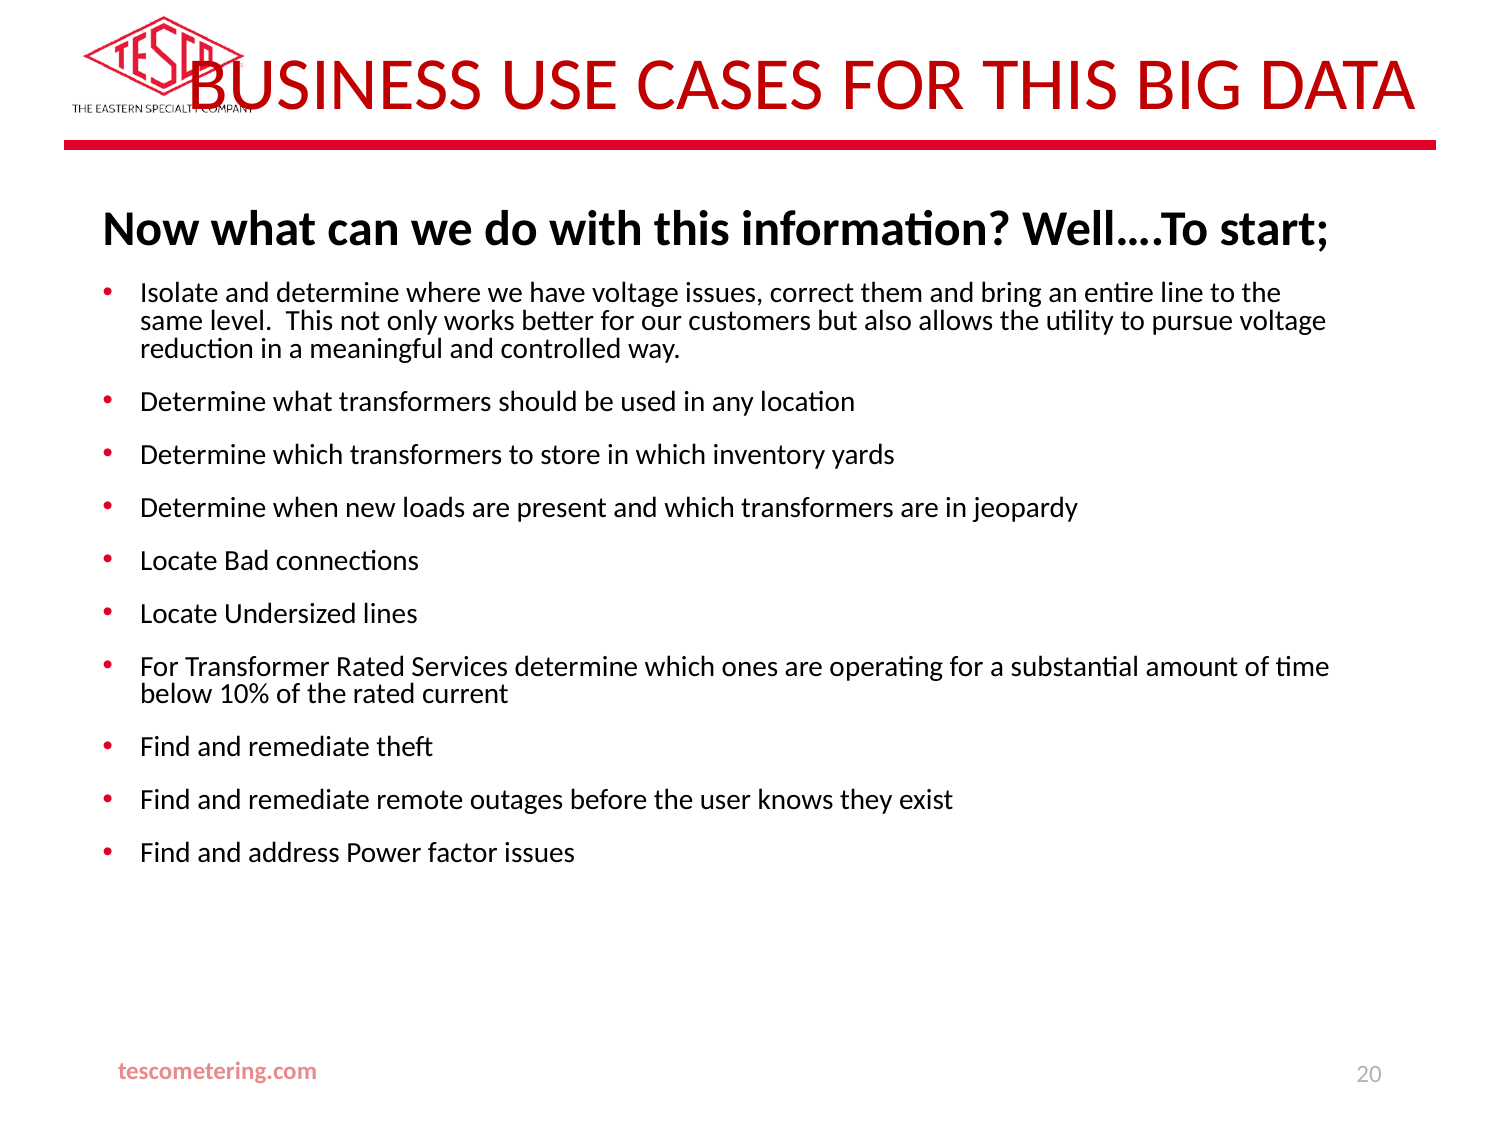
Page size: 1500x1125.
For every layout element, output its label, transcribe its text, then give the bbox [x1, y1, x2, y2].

footer tescometering.com [103, 1039, 610, 1100]
picture [72, 9, 256, 37]
title Business Use Cases for this Big Data [67, 37, 1433, 225]
list Now what can we do with this information? Well….To start; Isolate and determine where we have voltage issues, correct them and bring an entire line to the same level. This not only works better for our customers but also allows the utility to pursue voltage reduction in a meaningful and controlled way. Determine what transformers should be used in any location Determine which transformers to store in which inventory yards Determine when new loads are present and which transformers are in jeopardy Locate Bad connections Locate Undersized lines For Transformer Rated Services determine which ones are operating for a substantial amount of time below 10% of the rated current Find and remediate theft Find and remediate remote outages before the user knows they exist Find and address Power factor issues [87, 200, 1363, 1025]
slide_number 20 [1059, 1042, 1397, 1103]
